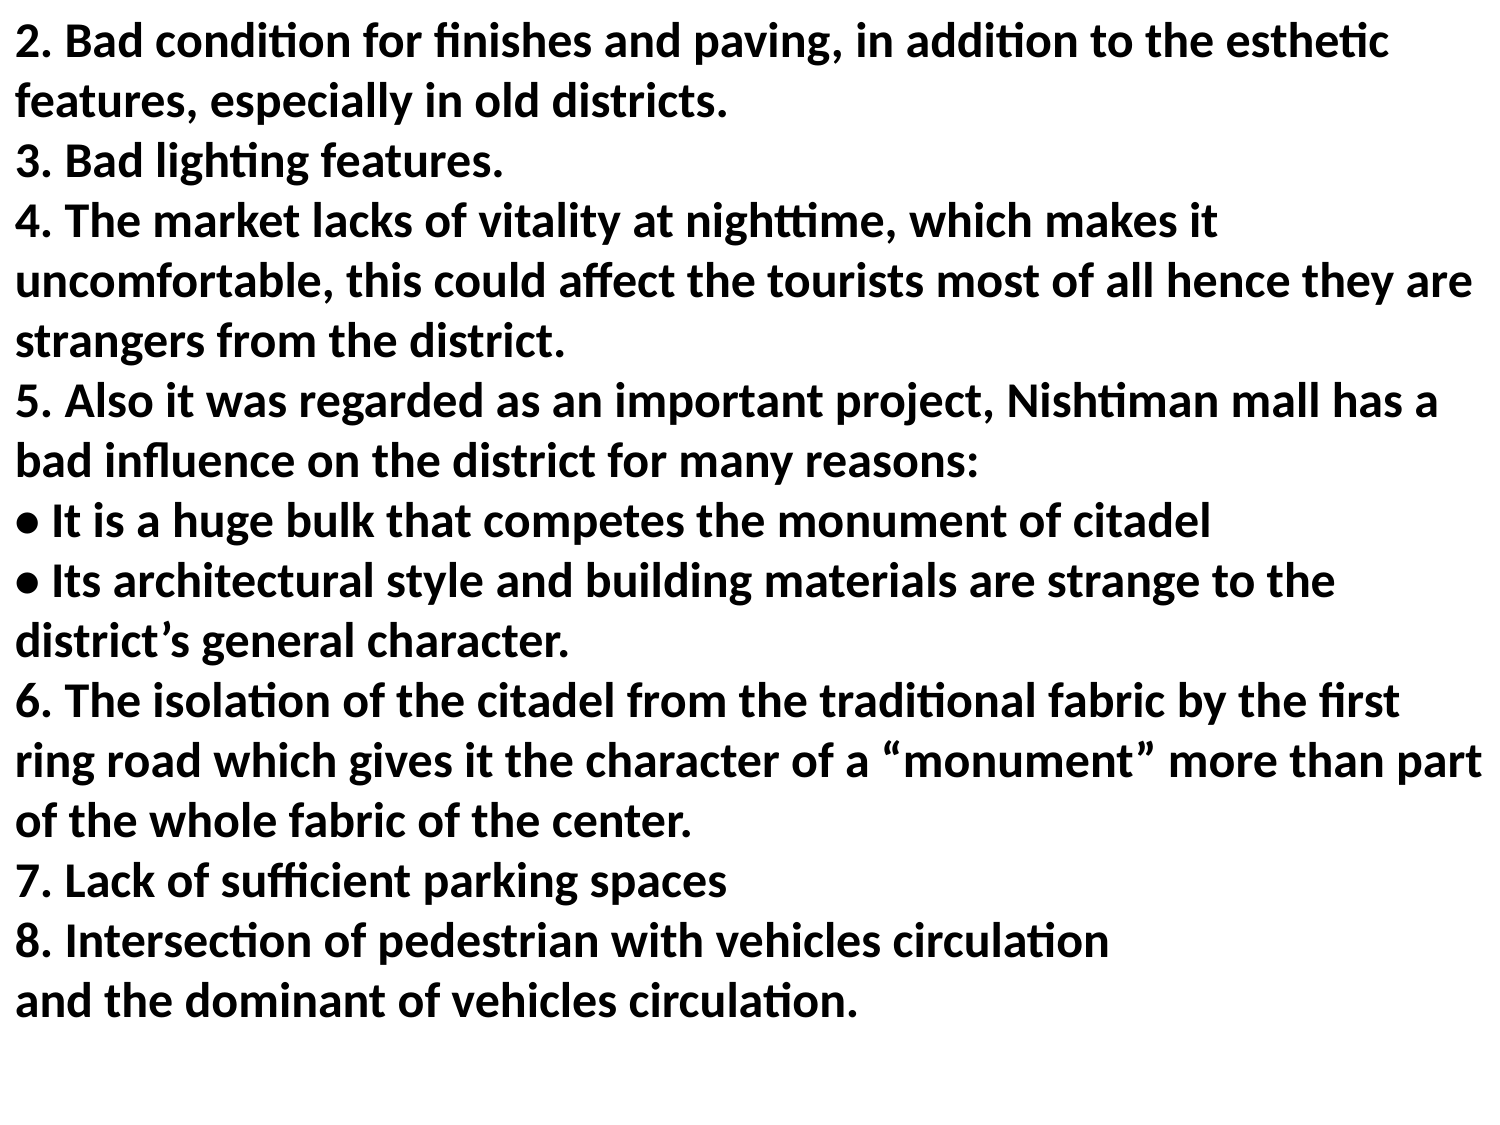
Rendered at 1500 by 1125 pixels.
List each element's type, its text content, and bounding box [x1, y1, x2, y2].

text_box 2. Bad condition for finishes and paving, in addition to the esthetic features, especially in old districts. 3. Bad lighting features. 4. The market lacks of vitality at nighttime, which makes it uncomfortable, this could affect the tourists most of all hence they are strangers from the district. 5. Also it was regarded as an important project, Nishtiman mall has a bad influence on the district for many reasons: • It is a huge bulk that competes the monument of citadel • Its architectural style and building materials are strange to the district’s general character. 6. The isolation of the citadel from the traditional fabric by the first ring road which gives it the character of a “monument” more than part of the whole fabric of the center. 7. Lack of sufficient parking spaces 8. Intersection of pedestrian with vehicles circulation and the dominant of vehicles circulation. [0, 0, 1500, 1035]
